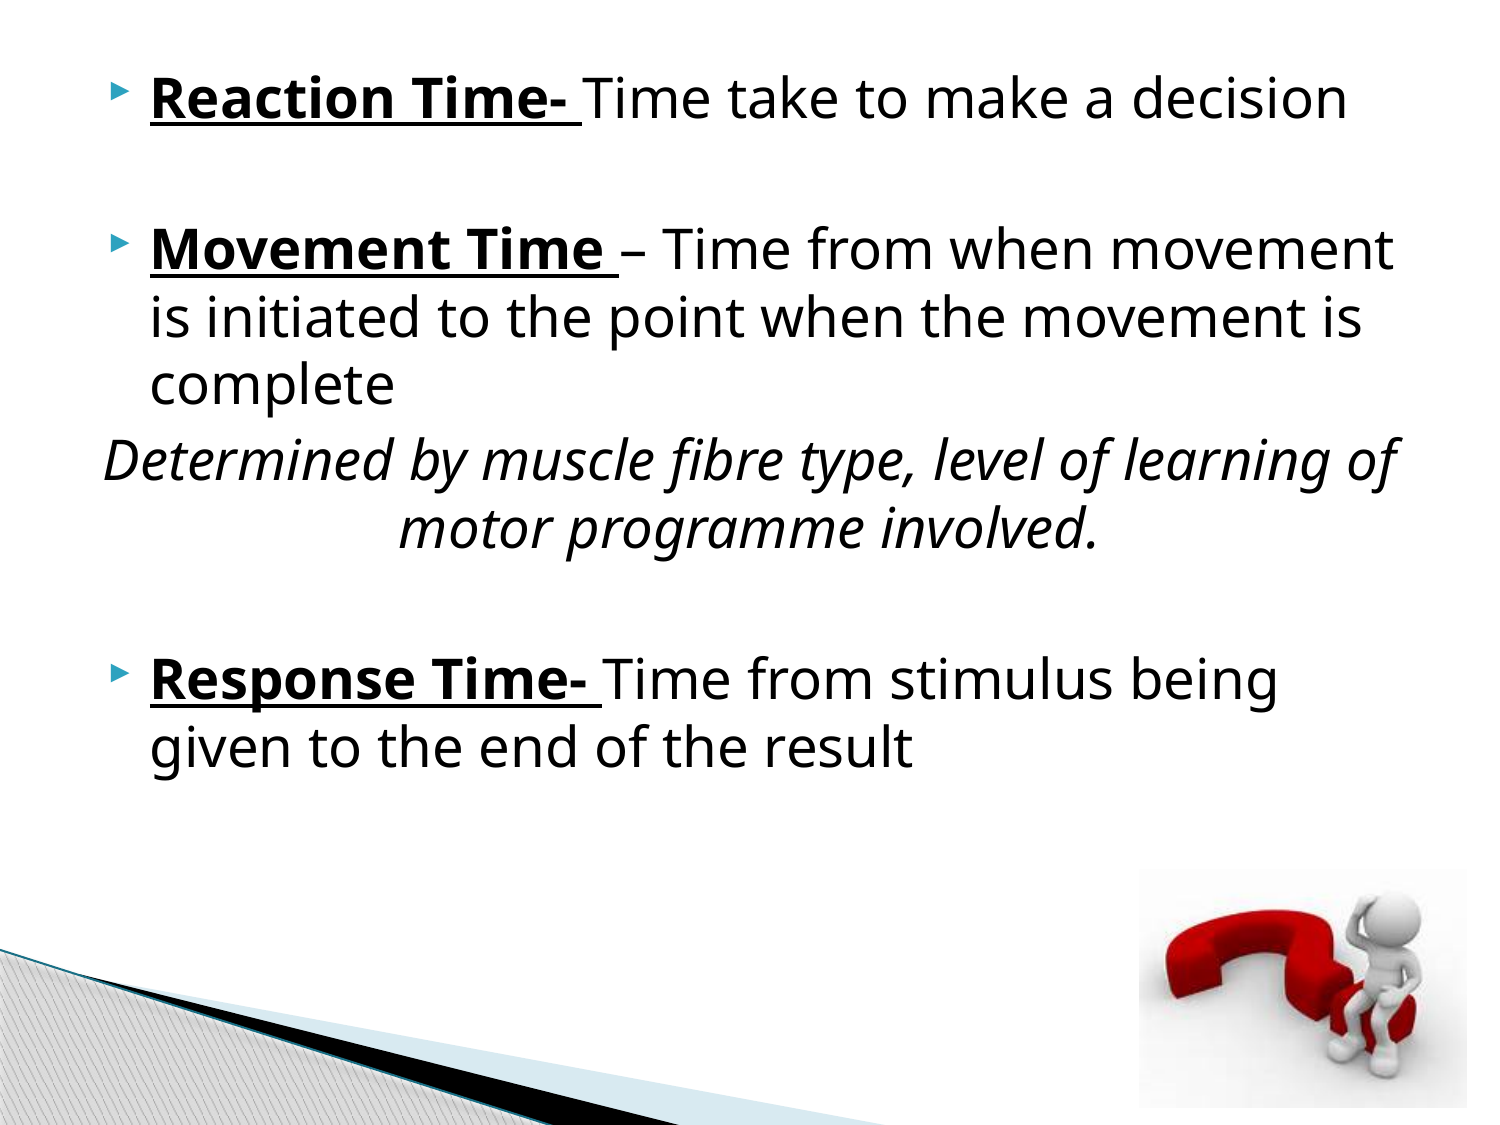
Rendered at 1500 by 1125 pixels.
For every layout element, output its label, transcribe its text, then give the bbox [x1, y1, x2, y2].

picture [1139, 869, 1467, 1108]
list Reaction Time- Time take to make a decision Movement Time – Time from when movement is initiated to the point when the movement is complete Determined by muscle fibre type, level of learning of motor programme involved. Response Time- Time from stimulus being given to the end of the result [75, 54, 1425, 1005]
